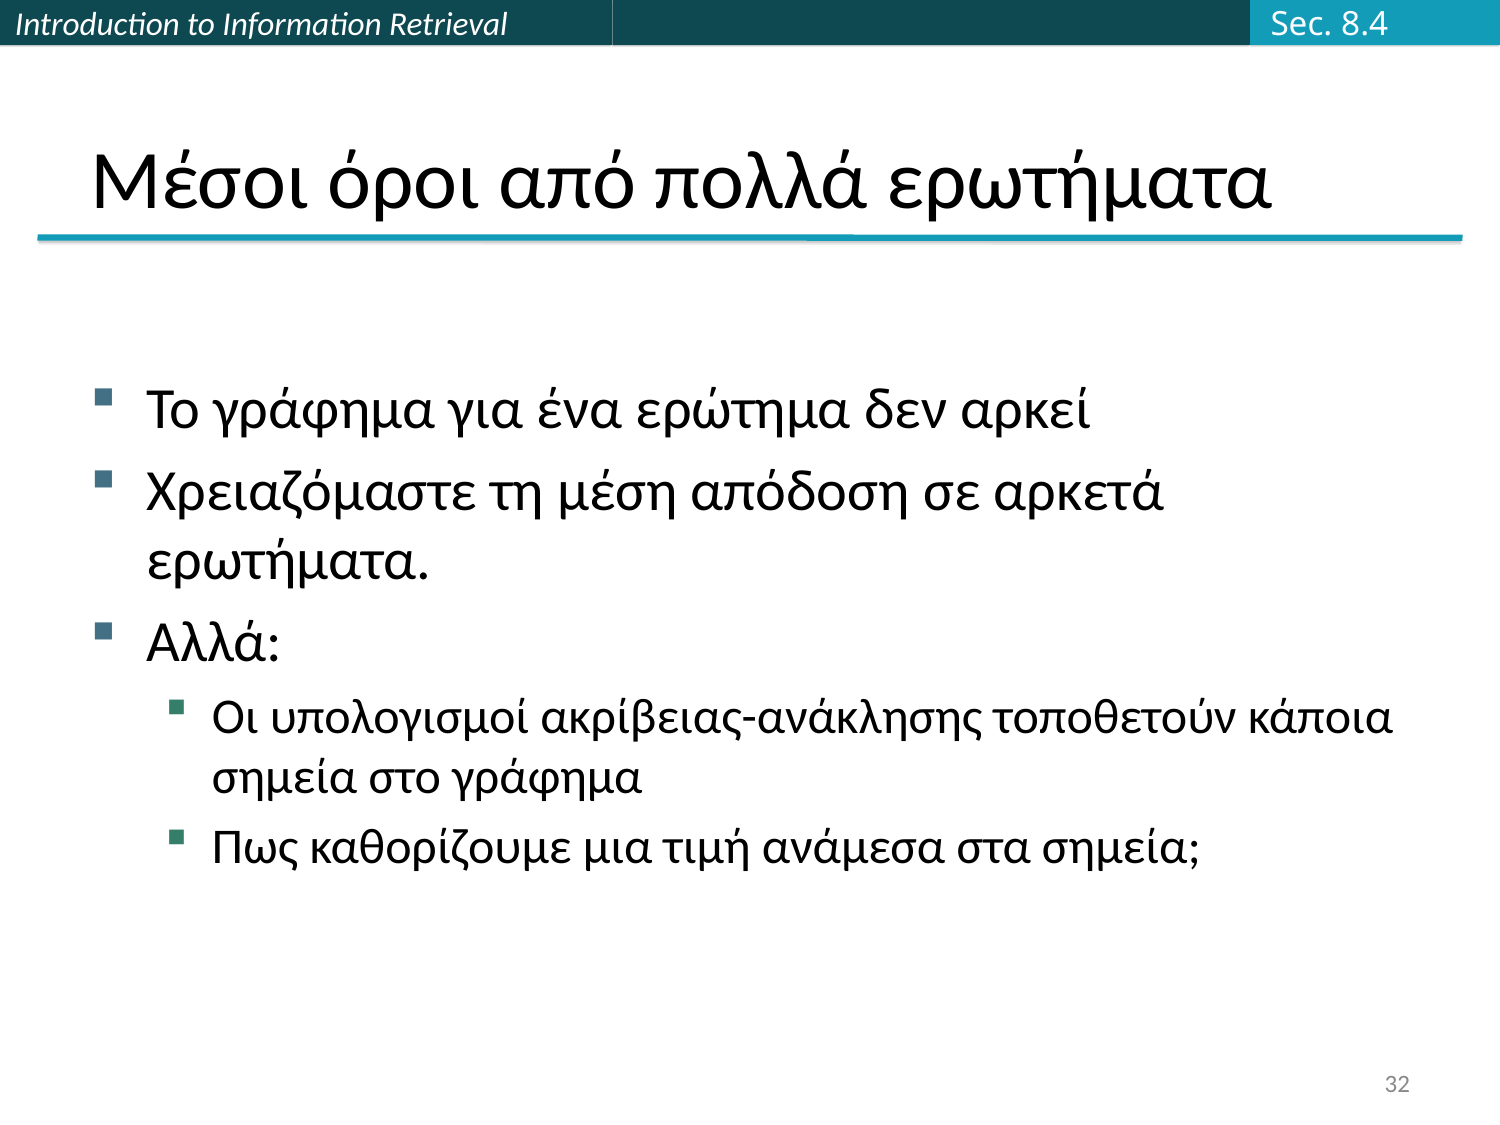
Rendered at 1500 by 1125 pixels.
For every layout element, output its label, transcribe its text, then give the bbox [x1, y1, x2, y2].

title Μέσοι όροι από πολλά ερωτήματα [74, 44, 1426, 233]
list Το γράφημα για ένα ερώτημα δεν αρκεί Χρειαζόμαστε τη μέση απόδοση σε αρκετά ερωτήματα. Αλλά: Οι υπολογισμοί ακρίβειας-ανάκλησης τοποθετούν κάποια σημεία στο γράφημα Πως καθορίζουμε μια τιμή ανάμεσα στα σημεία; [74, 362, 1410, 951]
text_box Sec. 8.4 [1255, 0, 1404, 50]
slide_number 32 [1074, 1062, 1425, 1103]
